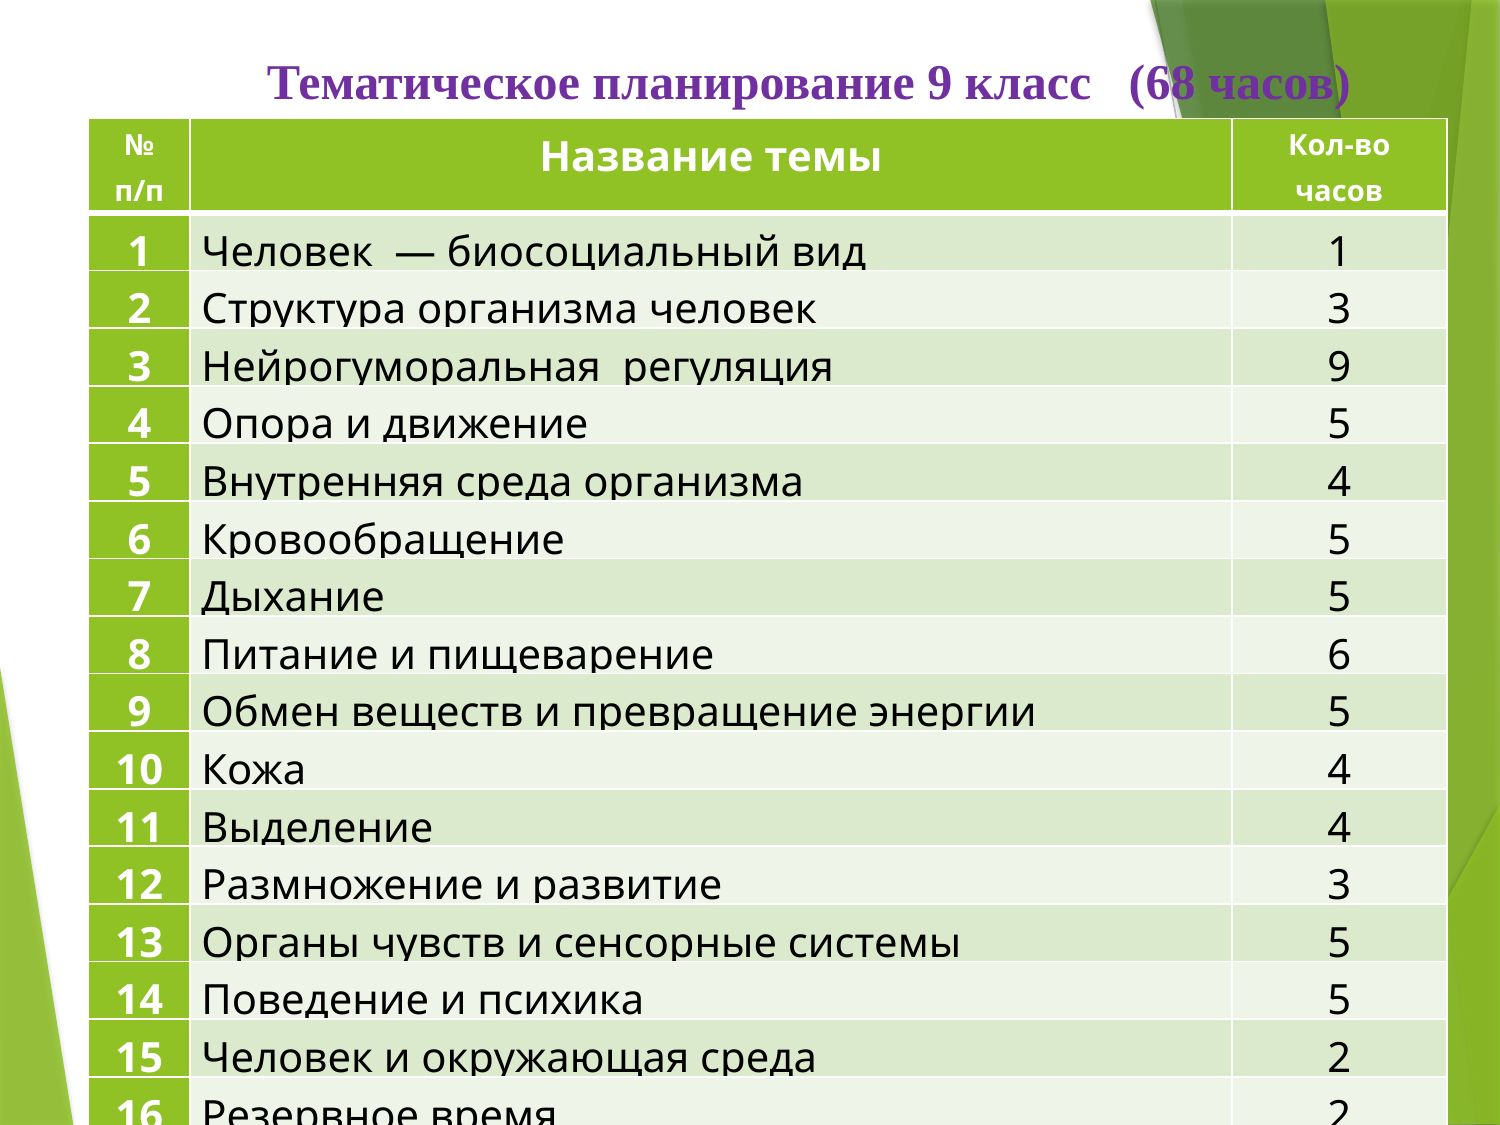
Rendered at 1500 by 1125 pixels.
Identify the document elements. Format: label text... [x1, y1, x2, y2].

table_cell 1 [89, 216, 189, 270]
table_cell 8 [89, 617, 189, 673]
table_cell 5 [1233, 502, 1446, 558]
table_cell Человек — биосоциальный вид [191, 216, 1231, 270]
table_cell 6 [1233, 617, 1446, 673]
table_cell Питание и пищеварение [191, 617, 1231, 673]
table_cell Кровообращение [191, 502, 1231, 558]
table_cell 9 [89, 674, 189, 730]
table_header Название темы [191, 119, 1231, 210]
table_cell 15 [89, 1020, 189, 1076]
table_cell Нейрогуморальная регуляция [191, 329, 1231, 385]
table_cell Внутренняя среда организма [191, 444, 1231, 500]
table_cell Выделение [191, 790, 1231, 845]
table_cell 4 [1233, 732, 1446, 788]
table_cell 16 [89, 1078, 189, 1125]
table_cell Резервное время [191, 1078, 1231, 1125]
table_cell 2 [1233, 1020, 1446, 1076]
table_cell 5 [1233, 674, 1446, 730]
table_cell 4 [1233, 790, 1446, 845]
table_cell Кожа [191, 732, 1231, 788]
table_cell 10 [89, 732, 189, 788]
table_cell 5 [1233, 559, 1446, 615]
table_cell Дыхание [191, 559, 1231, 615]
table_cell 2 [1233, 1078, 1446, 1125]
table_cell Опора и движение [191, 387, 1231, 442]
table_cell 4 [1233, 444, 1446, 500]
table_cell 3 [1233, 847, 1446, 903]
table_cell 12 [89, 847, 189, 903]
table_cell 5 [89, 444, 189, 500]
table_cell 11 [89, 790, 189, 845]
table_cell 5 [1233, 962, 1446, 1018]
table_cell Структура организма человек [191, 271, 1231, 327]
table_header № п/п [89, 119, 189, 210]
table_header Кол-во часов [1233, 119, 1446, 210]
table_cell 2 [89, 271, 189, 327]
table_cell Поведение и психика [191, 962, 1231, 1018]
table_cell Человек и окружающая среда [191, 1020, 1231, 1076]
table_cell 5 [1233, 387, 1446, 442]
table_cell 14 [89, 962, 189, 1018]
table_cell Органы чувств и сенсорные системы [191, 905, 1231, 961]
table_cell 5 [1233, 905, 1446, 961]
table_cell 13 [89, 905, 189, 961]
table_cell 3 [1233, 271, 1446, 327]
table_cell 7 [89, 559, 189, 615]
text_box Тематическое планирование 9 класс (68 часов) [230, 42, 1388, 118]
table_cell 6 [89, 502, 189, 558]
table_cell Обмен веществ и превращение энергии [191, 674, 1231, 730]
table_cell 9 [1233, 329, 1446, 385]
table_cell 1 [1233, 216, 1446, 270]
table_cell 3 [89, 329, 189, 385]
table_cell Размножение и развитие [191, 847, 1231, 903]
table_cell 4 [89, 387, 189, 442]
